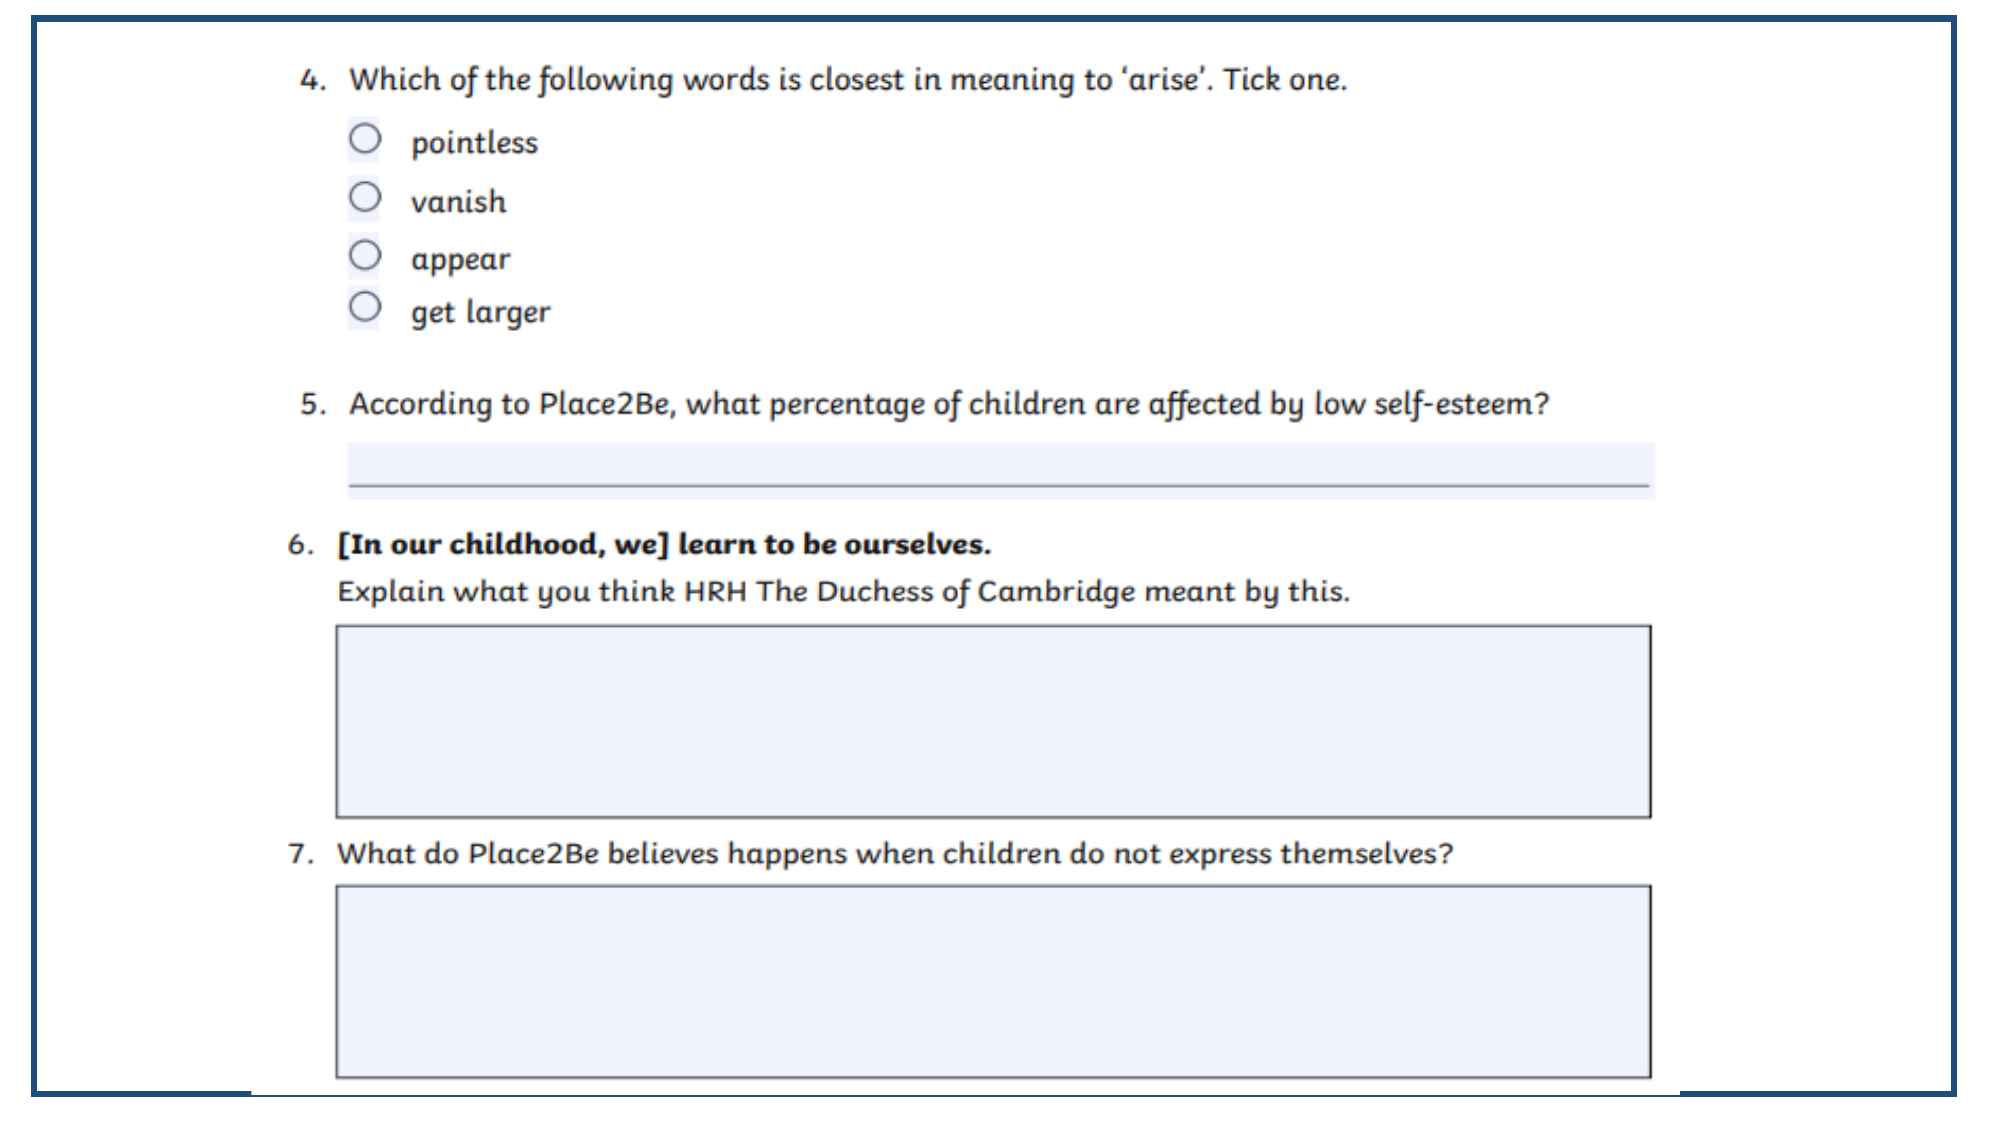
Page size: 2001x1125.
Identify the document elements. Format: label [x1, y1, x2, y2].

text_box [34, 18, 1955, 1095]
picture [251, 31, 1681, 1095]
